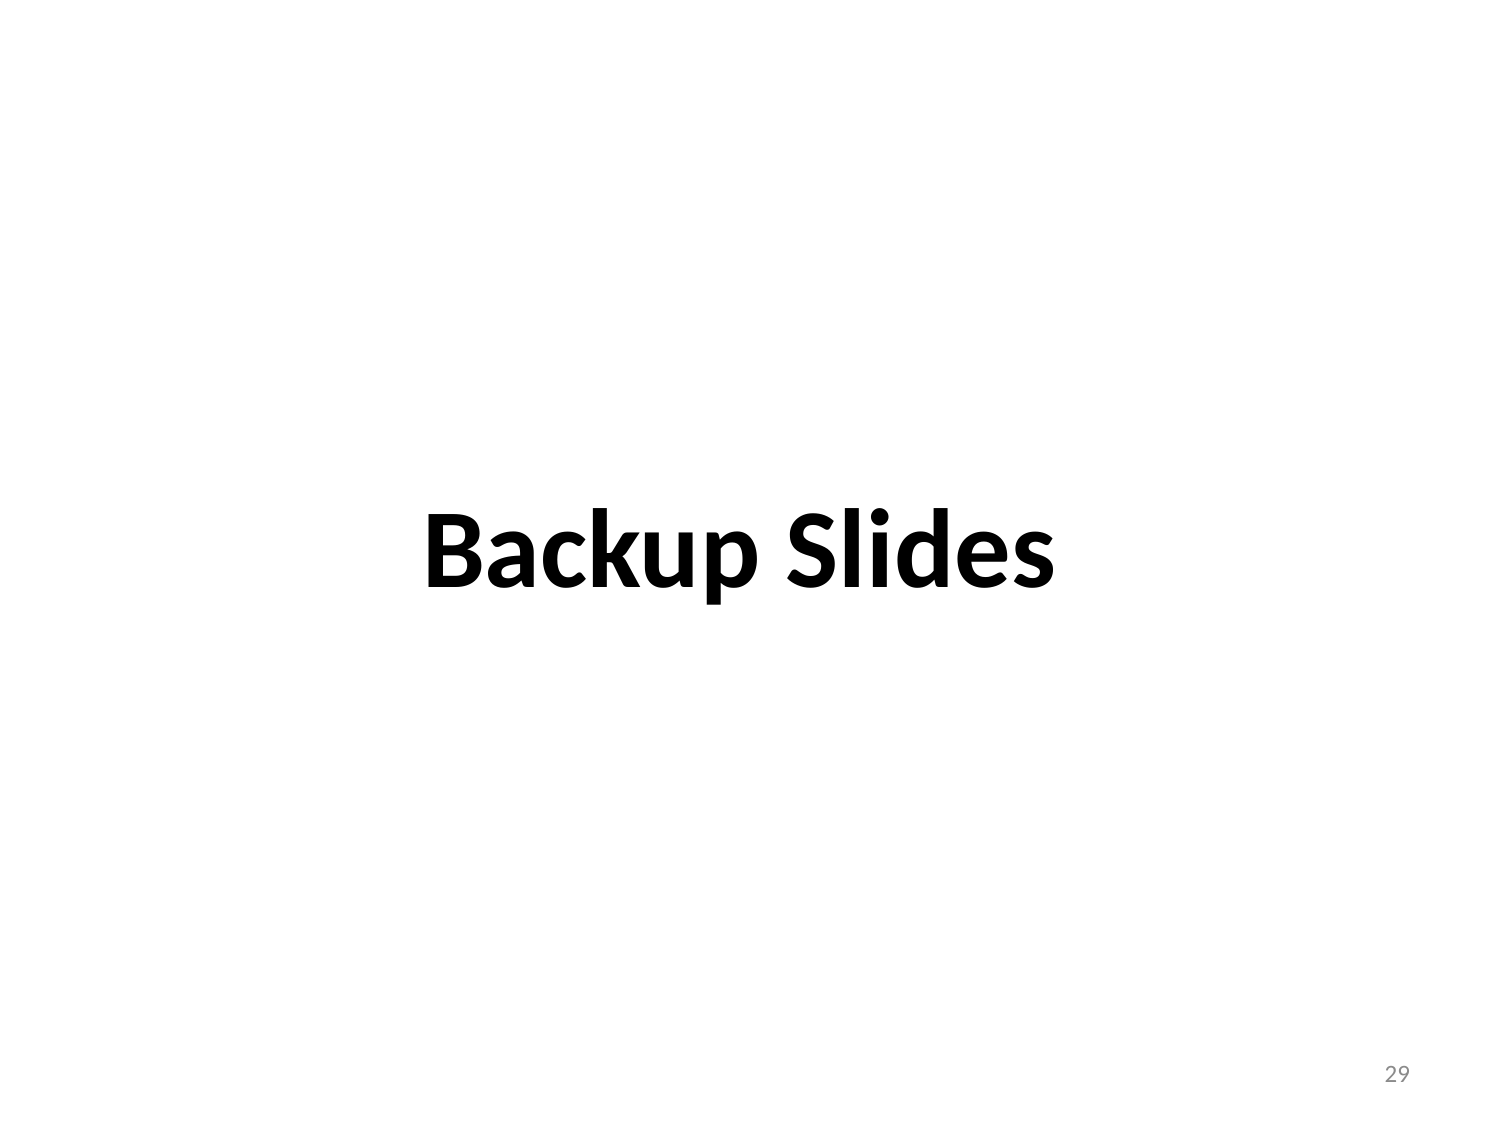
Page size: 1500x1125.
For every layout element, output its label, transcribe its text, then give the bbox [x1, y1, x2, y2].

text_box Backup Slides [407, 467, 1093, 618]
slide_number 29 [1074, 1042, 1425, 1103]
